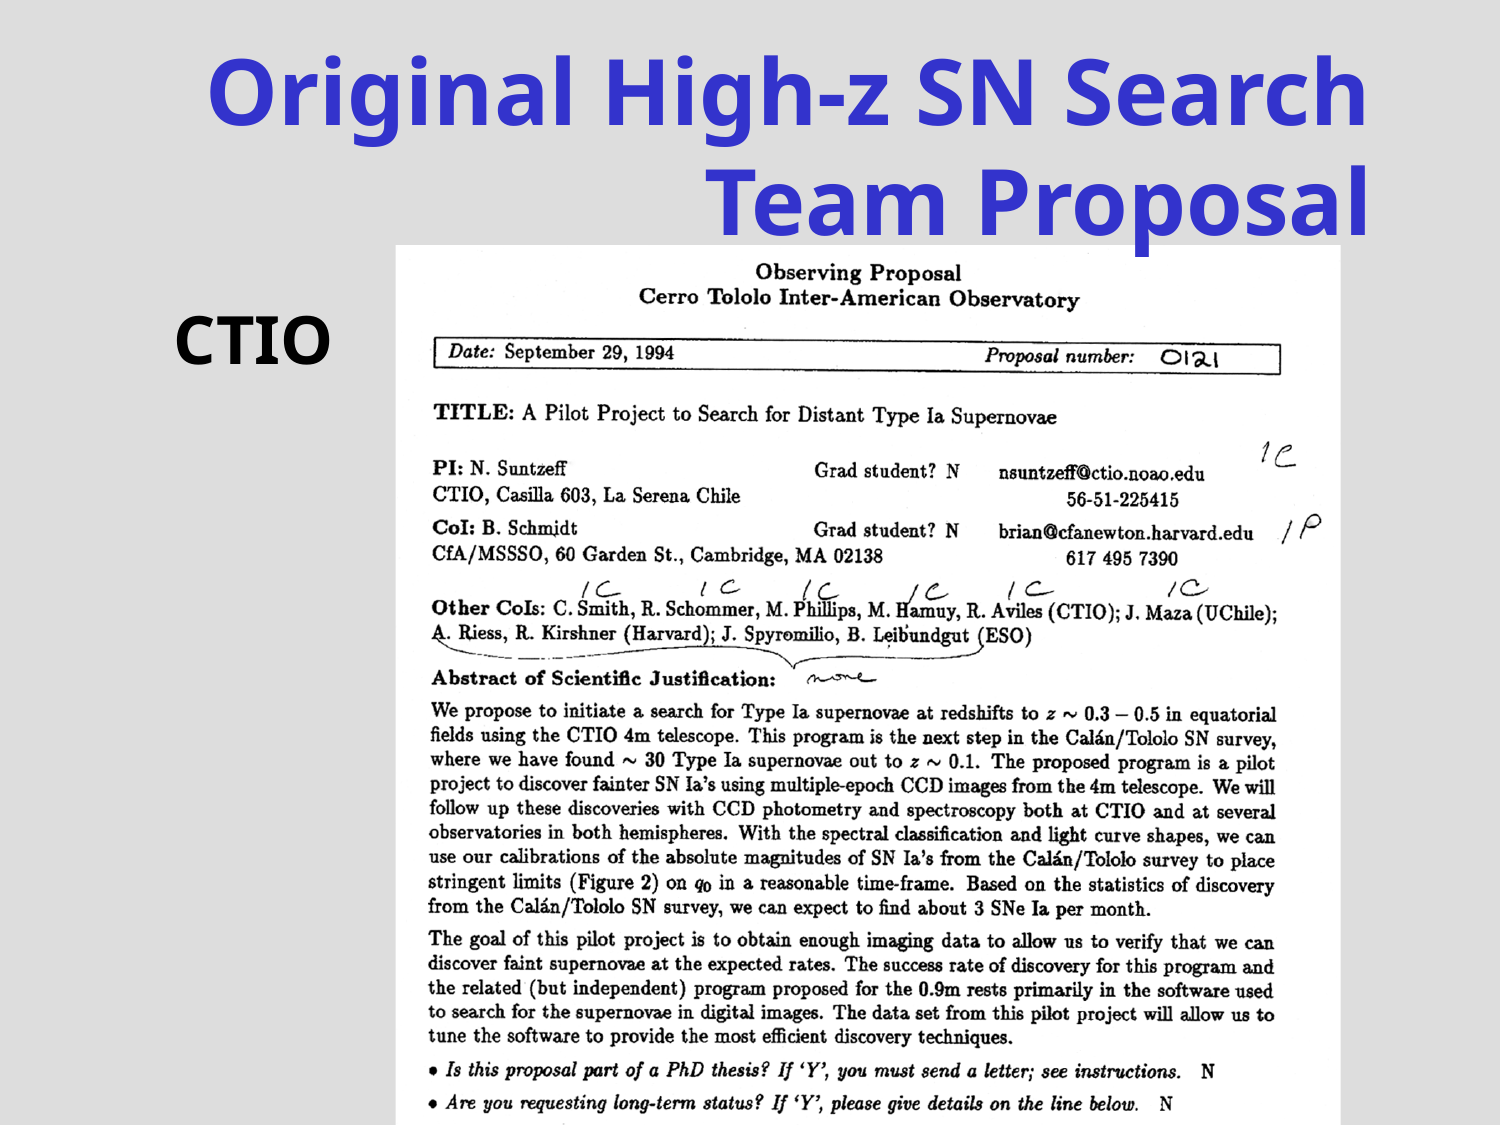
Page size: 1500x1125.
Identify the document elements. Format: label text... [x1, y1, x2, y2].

picture [395, 245, 1341, 1125]
title Original High-z SN Search Team Proposal [112, 49, 1388, 238]
text_box CTIO [158, 290, 349, 386]
